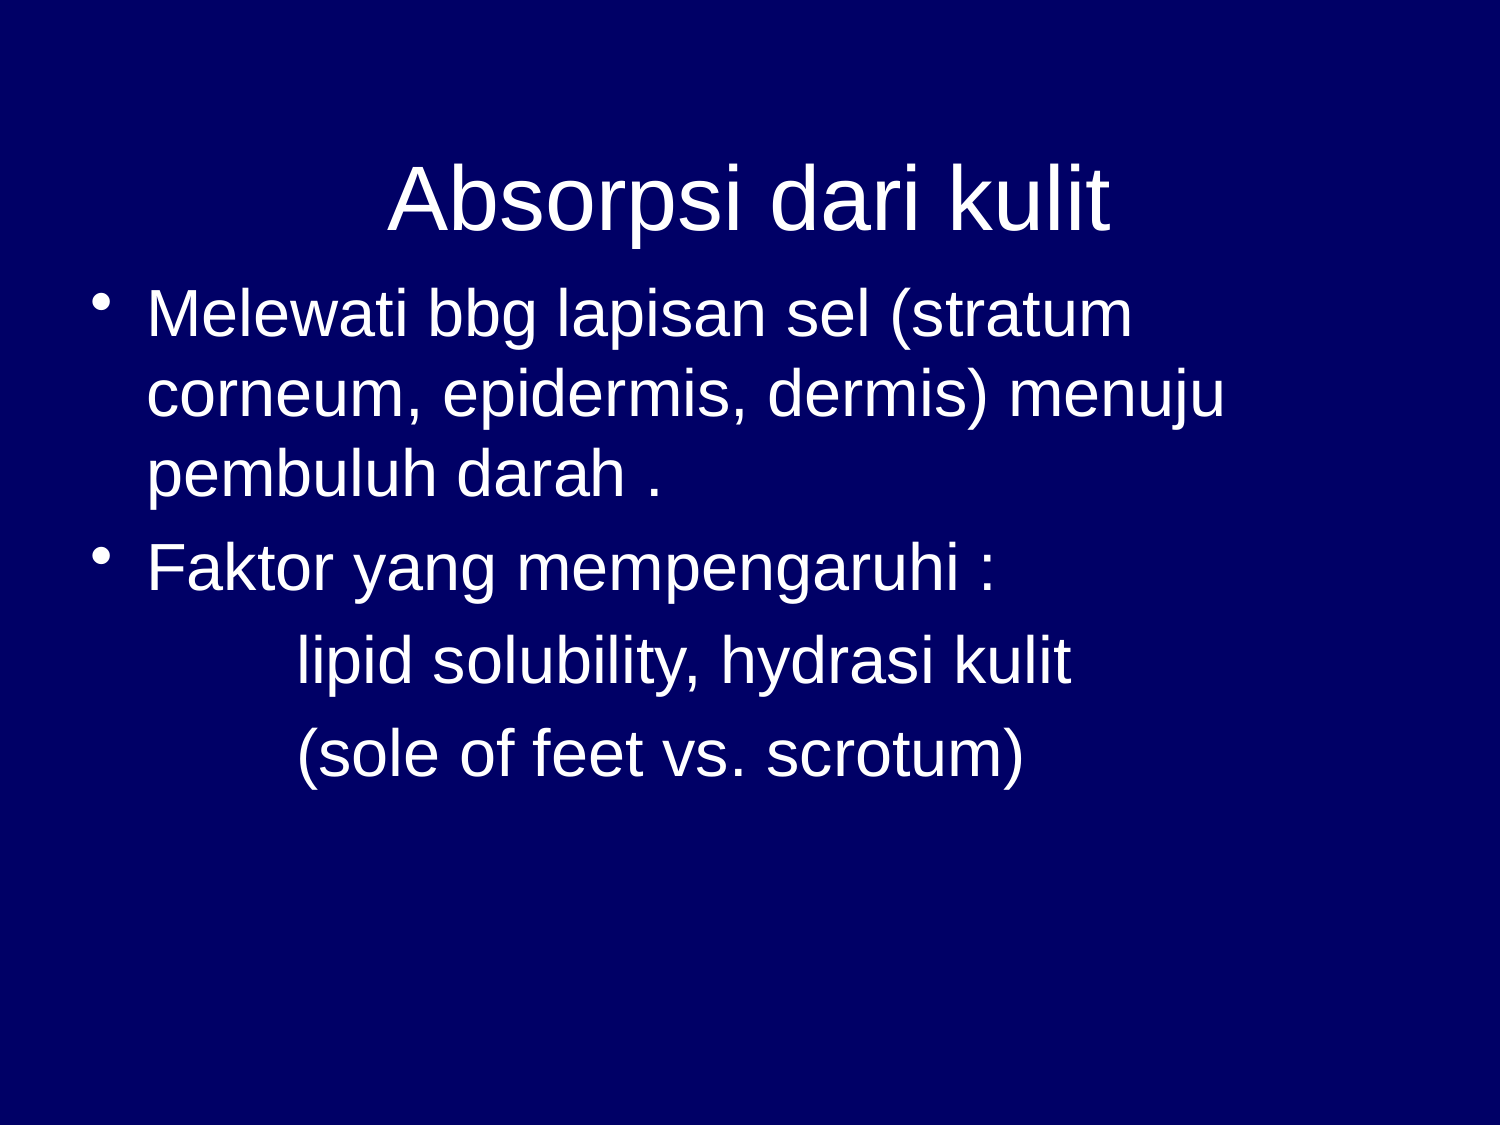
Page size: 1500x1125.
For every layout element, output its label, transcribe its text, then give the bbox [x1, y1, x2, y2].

title Absorpsi dari kulit [62, 99, 1438, 288]
list Melewati bbg lapisan sel (stratum corneum, epidermis, dermis) menuju pembuluh darah . Faktor yang mempengaruhi : lipid solubility, hydrasi kulit (sole of feet vs. scrotum) [74, 262, 1426, 1006]
